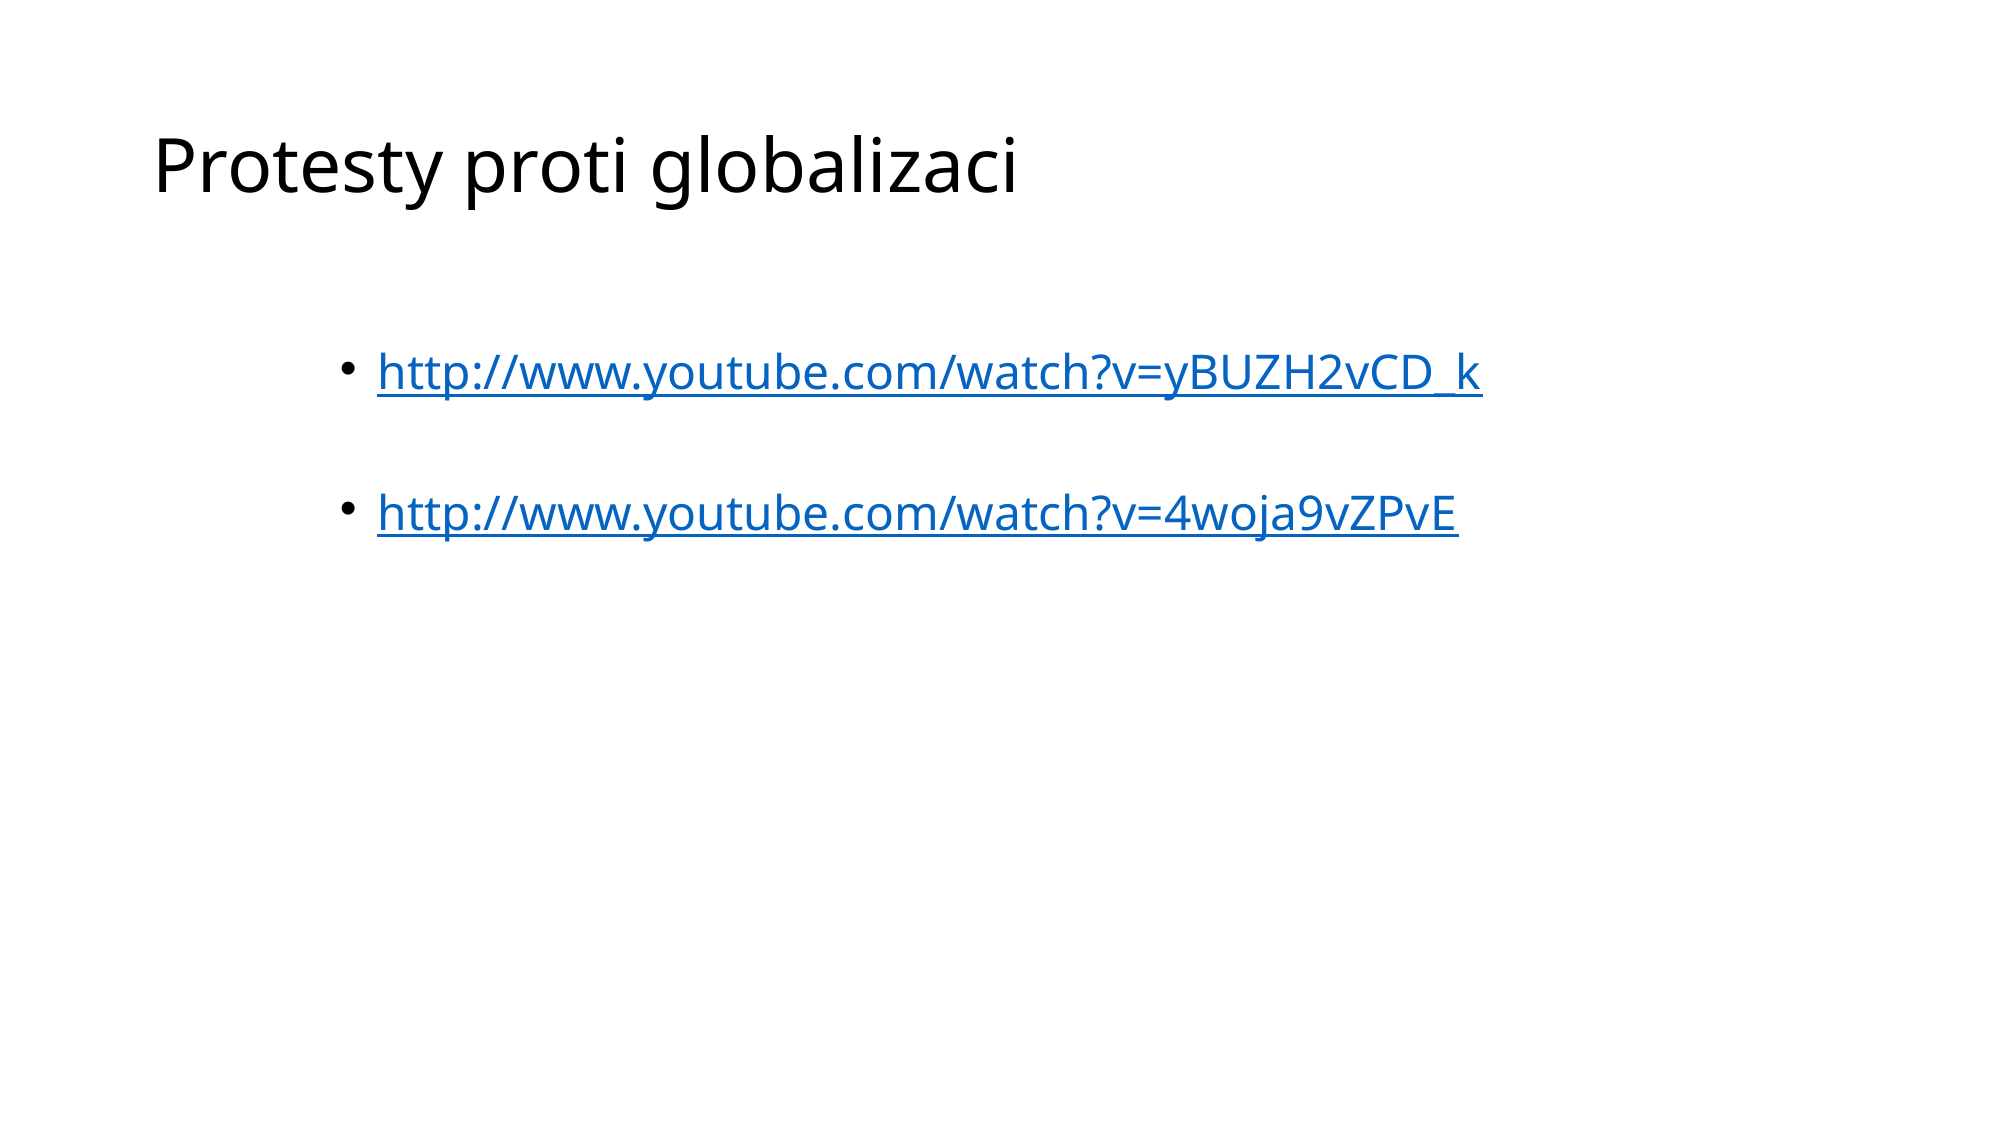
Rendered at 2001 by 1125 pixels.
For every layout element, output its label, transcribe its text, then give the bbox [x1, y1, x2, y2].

title Protesty proti globalizaci [137, 59, 1863, 278]
list http://www.youtube.com/watch?v=yBUZH2vCD_k http://www.youtube.com/watch?v=4woja9vZPvE [324, 262, 1675, 1071]
